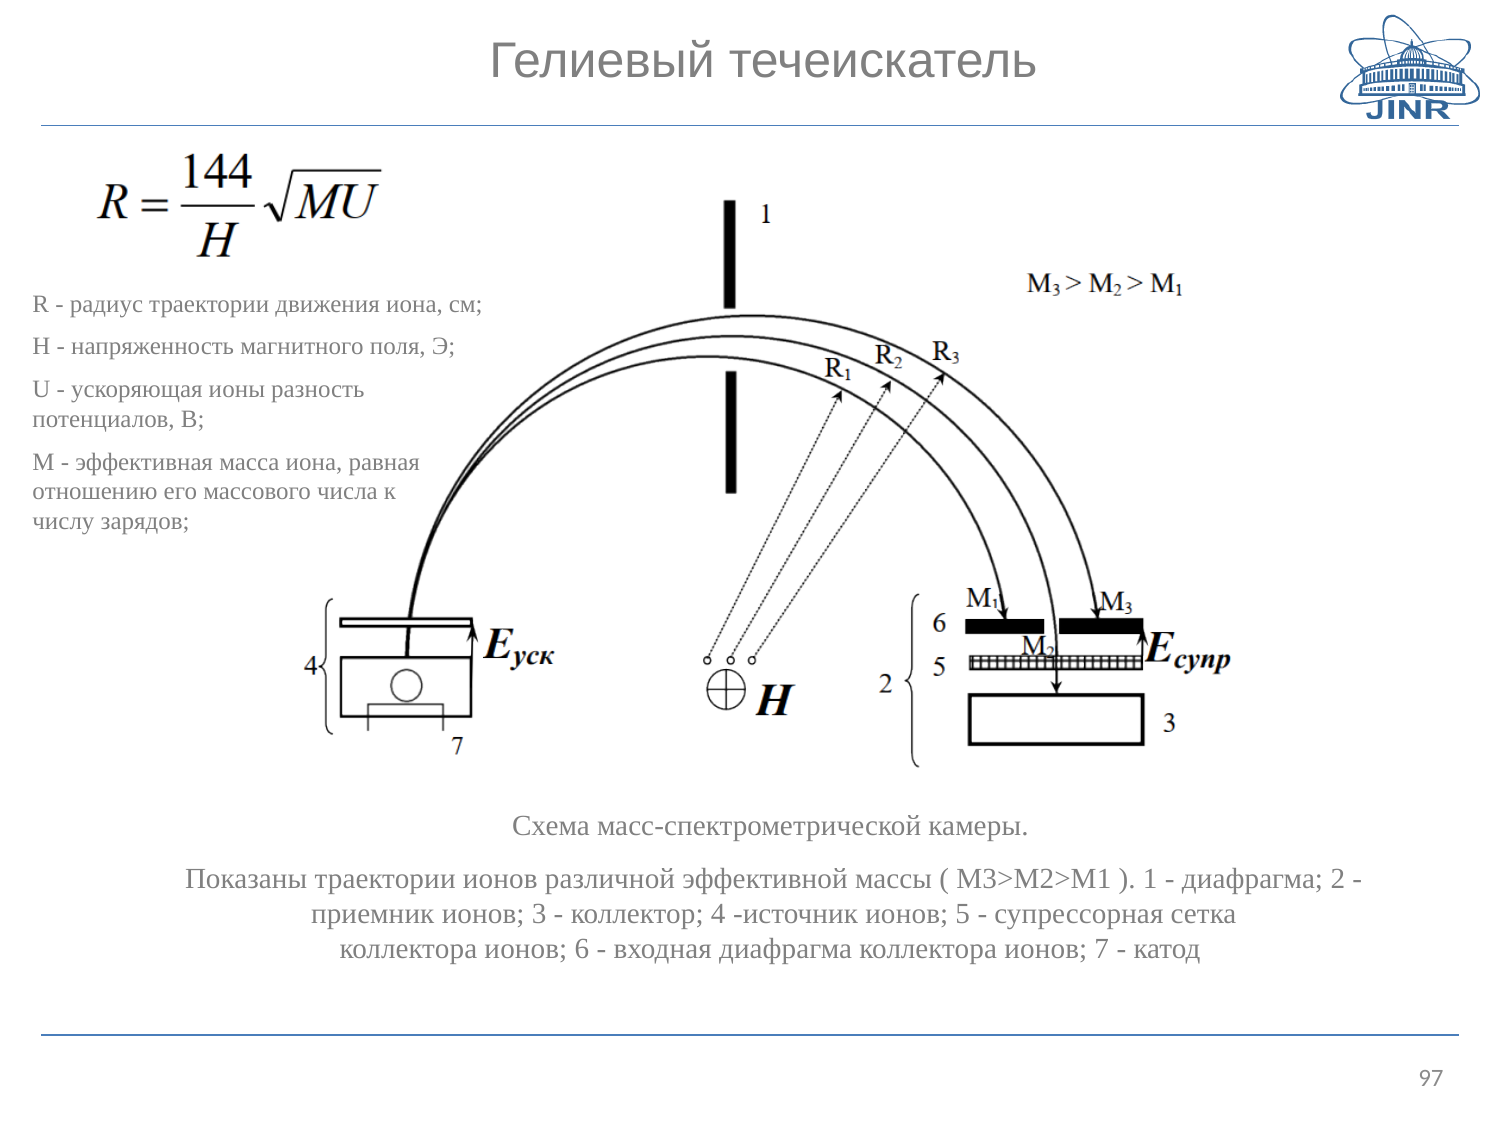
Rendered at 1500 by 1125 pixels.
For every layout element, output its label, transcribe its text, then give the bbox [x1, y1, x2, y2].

picture [1340, 0, 1480, 139]
picture [85, 129, 1254, 787]
title Гелиевый течеискатель [88, 5, 1439, 110]
text_box R - радиус траектории движения иона, см; Н - напряженность магнитного поля, Э; U - ускоряющая ионы разность потенциалов, В; M - эффективная масса иона, равная отношению его массового числа к числу зарядов; [17, 280, 283, 573]
slide_number 97 [1108, 1046, 1459, 1107]
list Схема масс-спектрометрической камеры. Показаны траектории ионов различной эффективной массы ( М3>М2>М1 ). 1 - диафрагма; 2 - приемник ионов; 3 - коллектор; 4 -источник ионов; 5 - супрессорная сетка коллектора ионов; 6 - входная диафрагма коллектора ионов; 7 - катод [109, 798, 1439, 984]
